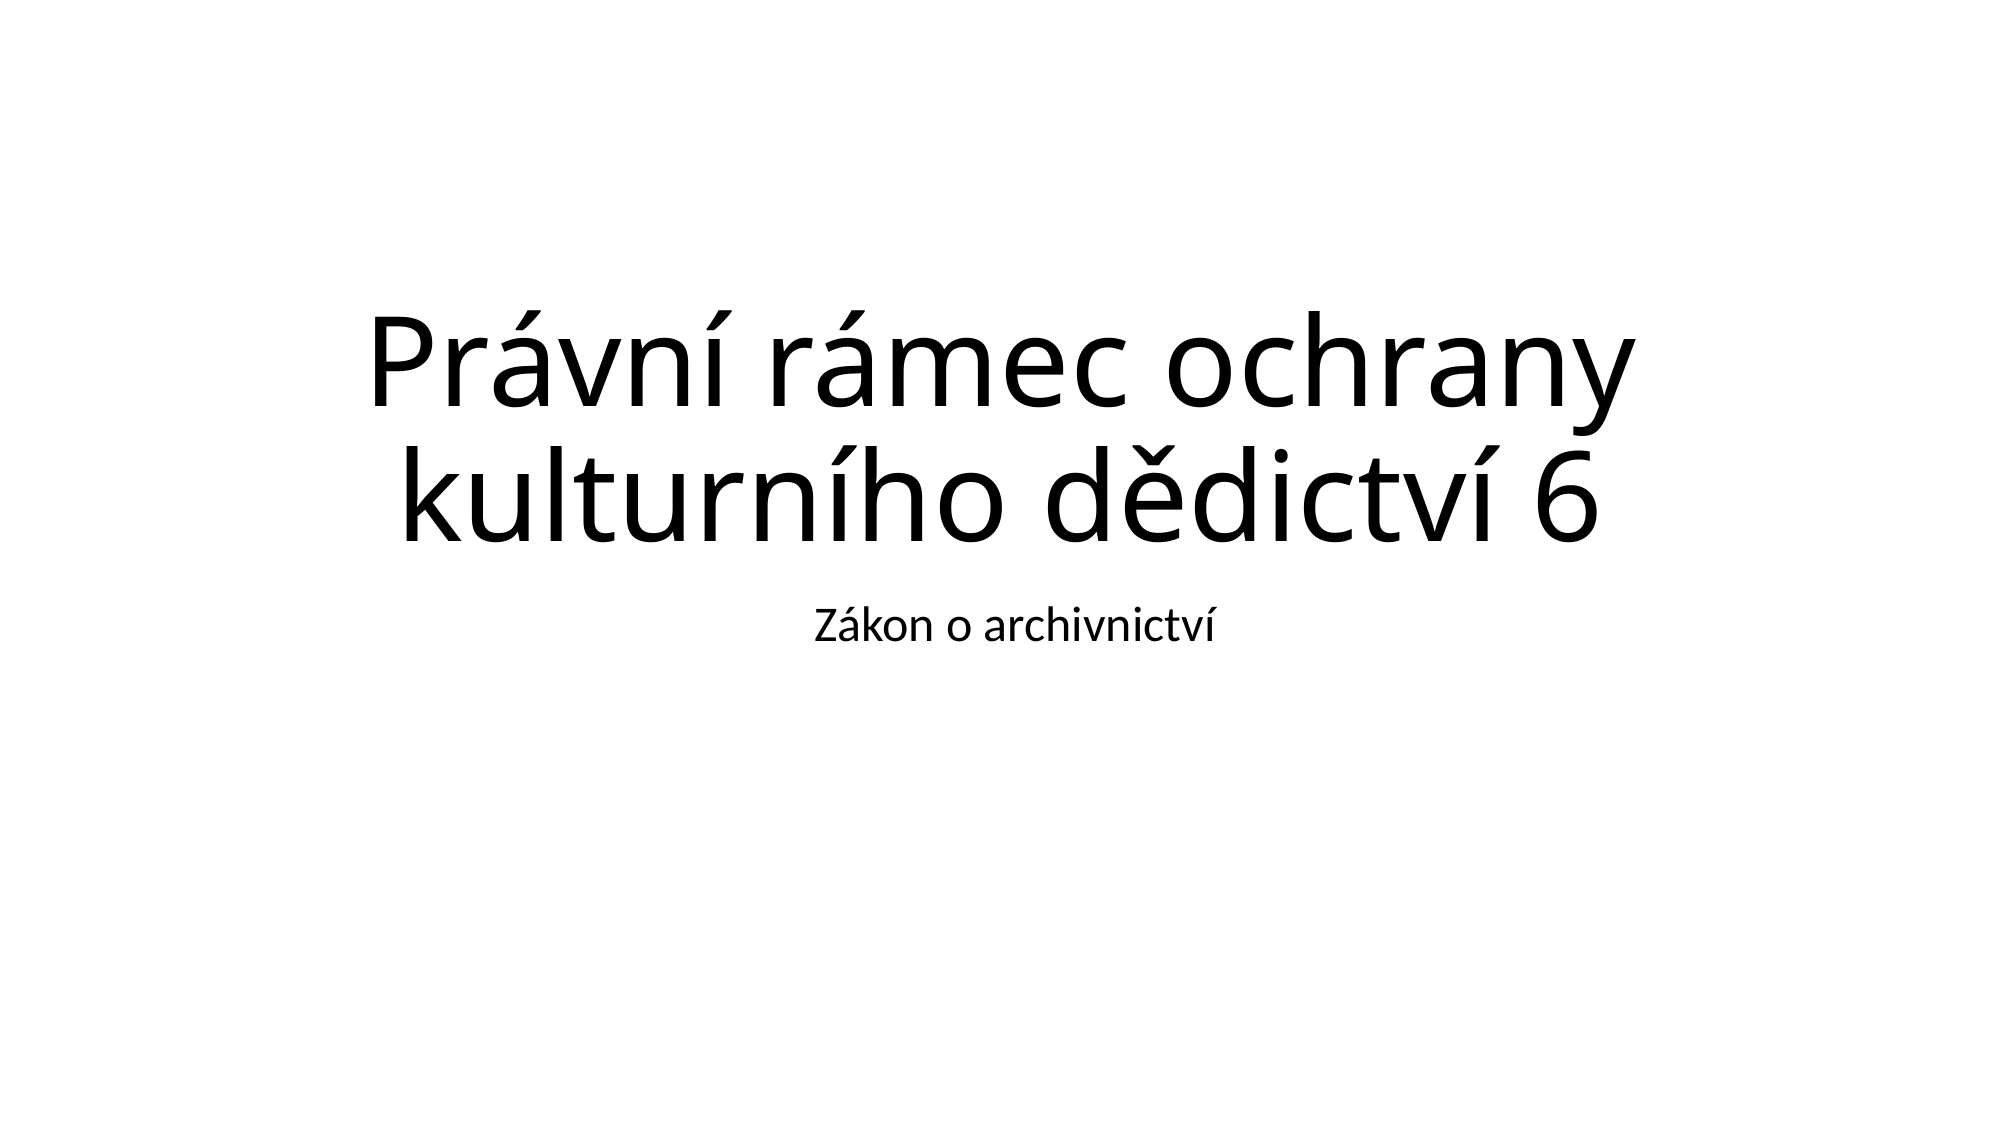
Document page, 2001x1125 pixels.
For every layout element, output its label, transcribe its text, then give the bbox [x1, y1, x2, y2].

title Právní rámec ochrany kulturního dědictví 6 [249, 184, 1750, 576]
subtitle Zákon o archivnictví [249, 590, 1780, 941]
